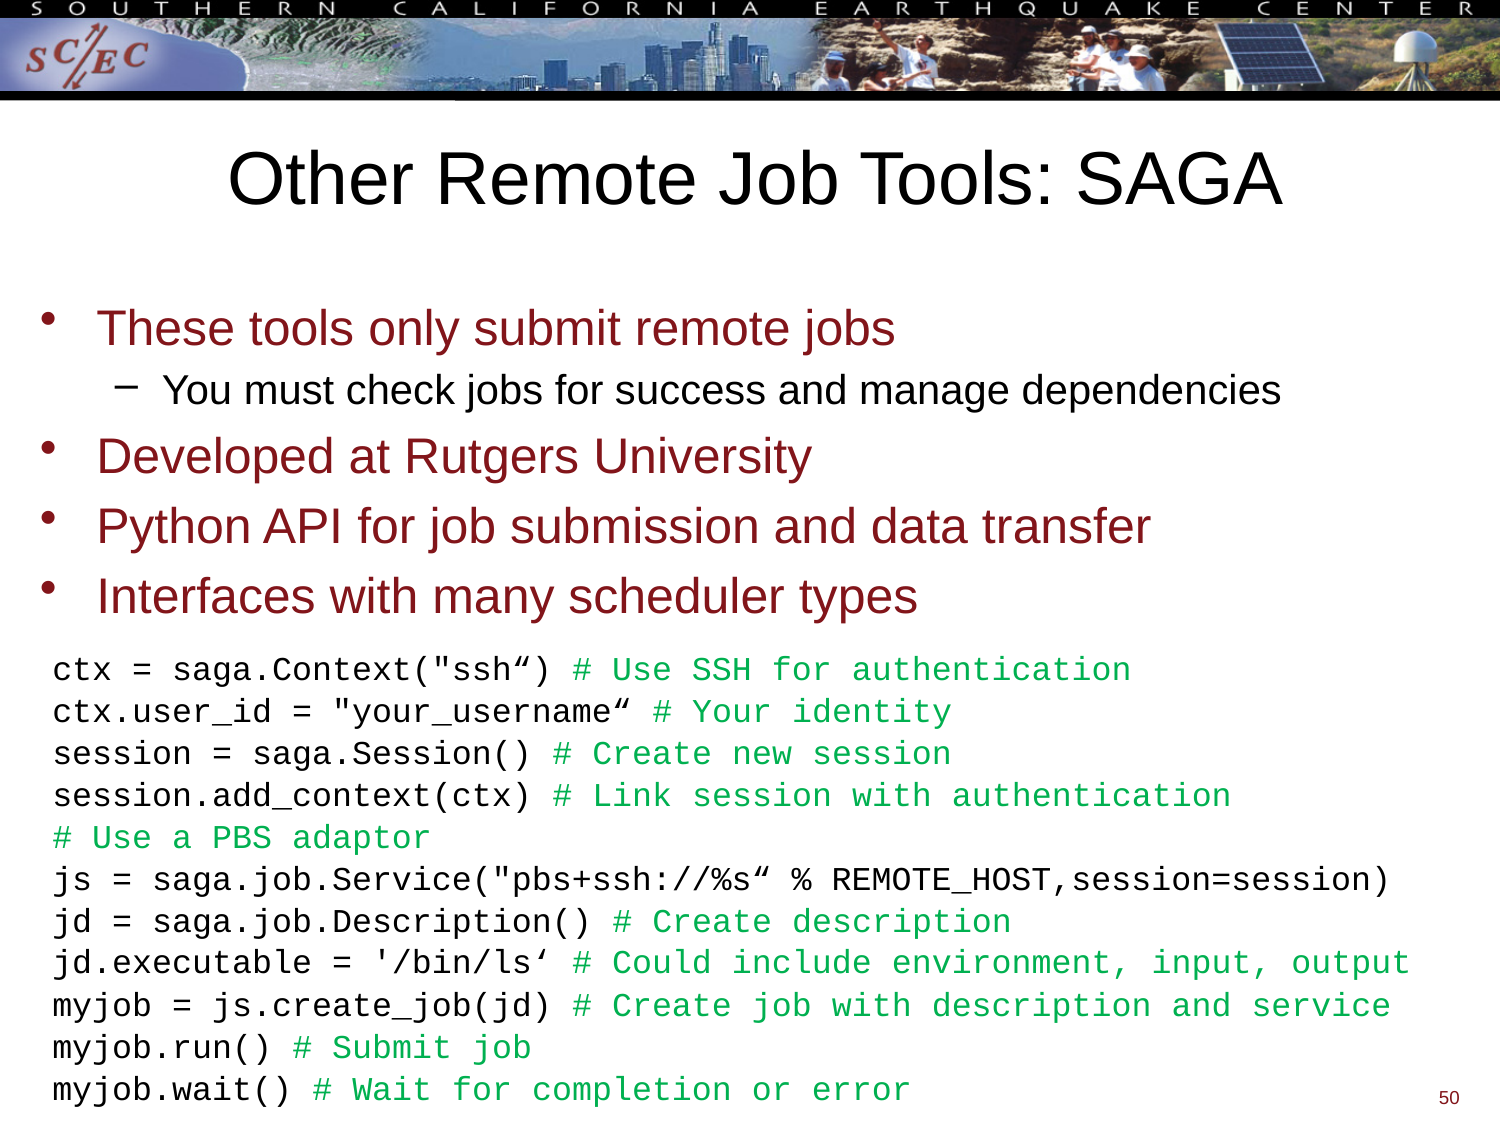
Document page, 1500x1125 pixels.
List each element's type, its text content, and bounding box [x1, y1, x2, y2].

list These tools only submit remote jobs You must check jobs for success and manage dependencies Developed at Rutgers University Python API for job submission and data transfer Interfaces with many scheduler types [24, 287, 1491, 1063]
slide_number 50 [1312, 1078, 1476, 1117]
text_box ctx = saga.Context("ssh“) # Use SSH for authentication ctx.user_id = "your_username“ # Your identity session = saga.Session() # Create new session session.add_context(ctx) # Link session with authentication # Use a PBS adaptor js = saga.job.Service("pbs+ssh://%s“ % REMOTE_HOST,session=session) jd = saga.job.Description() # Create description jd.executable = '/bin/ls‘ # Could include environment, input, output myjob = js.create_job(jd) # Create job with description and service myjob.run() # Submit job myjob.wait() # Wait for completion or error [37, 639, 1447, 1114]
title Other Remote Job Tools: SAGA [24, 99, 1488, 251]
picture [0, 0, 1500, 91]
